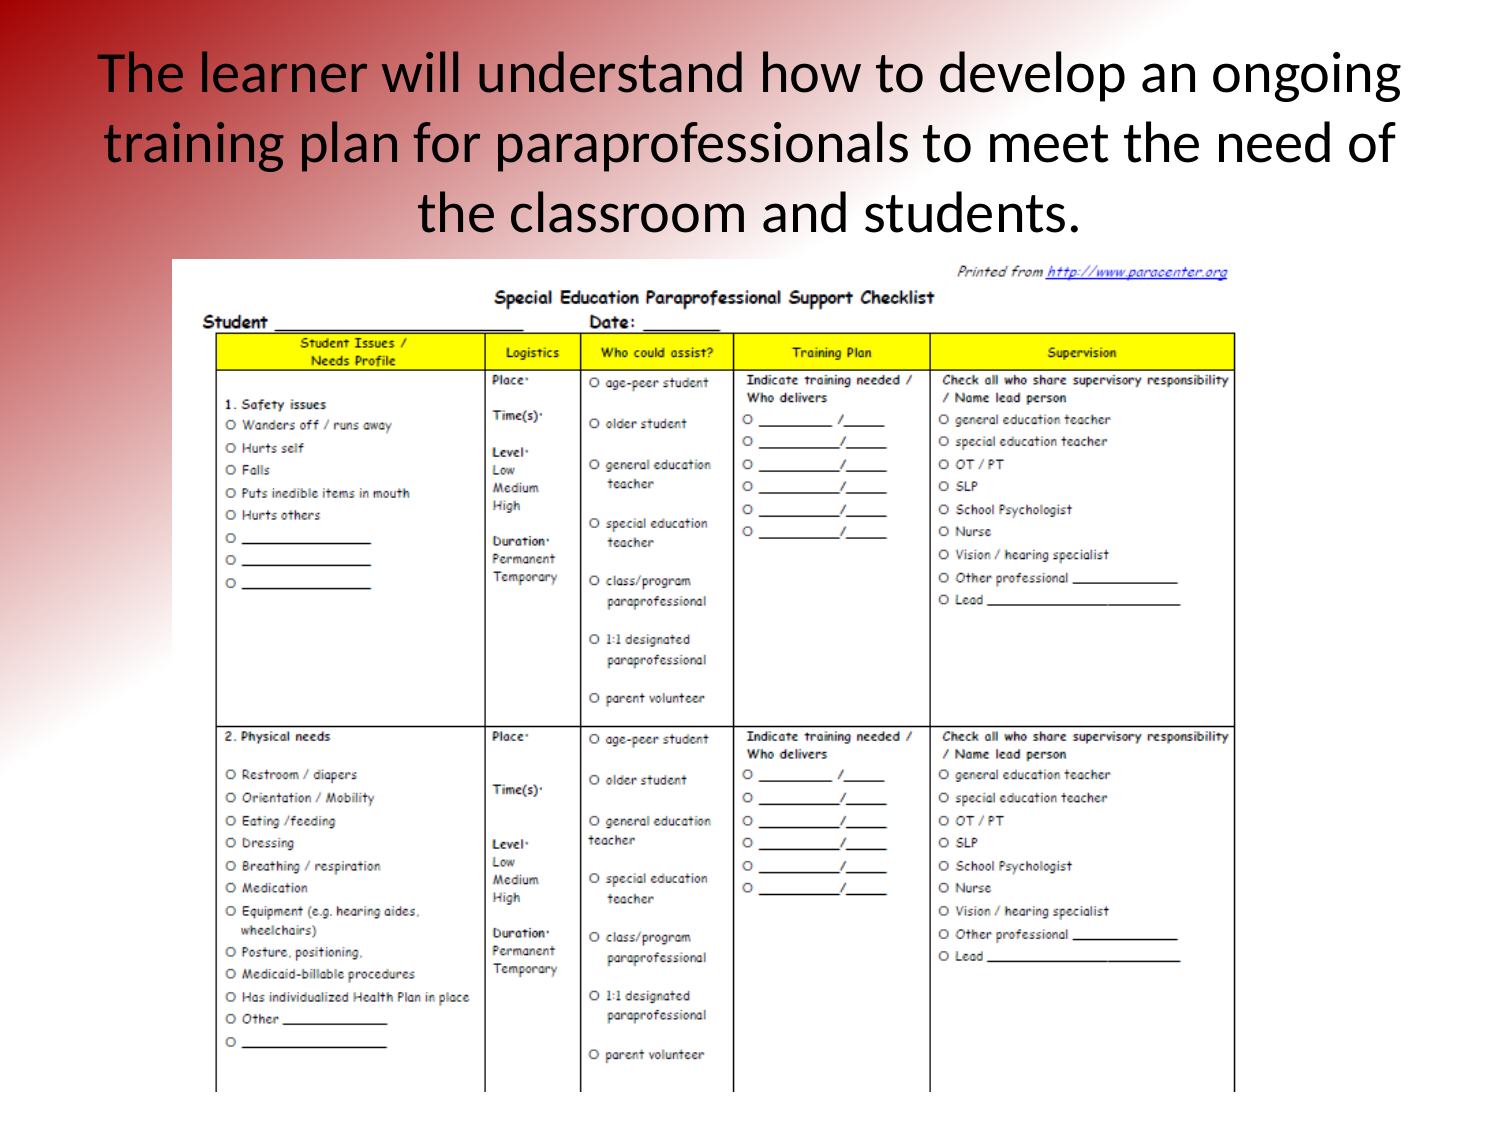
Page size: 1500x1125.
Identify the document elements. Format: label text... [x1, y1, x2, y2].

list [171, 259, 1275, 1093]
title The learner will understand how to develop an ongoing training plan for paraprofessionals to meet the need of the classroom and students. [75, 45, 1425, 233]
